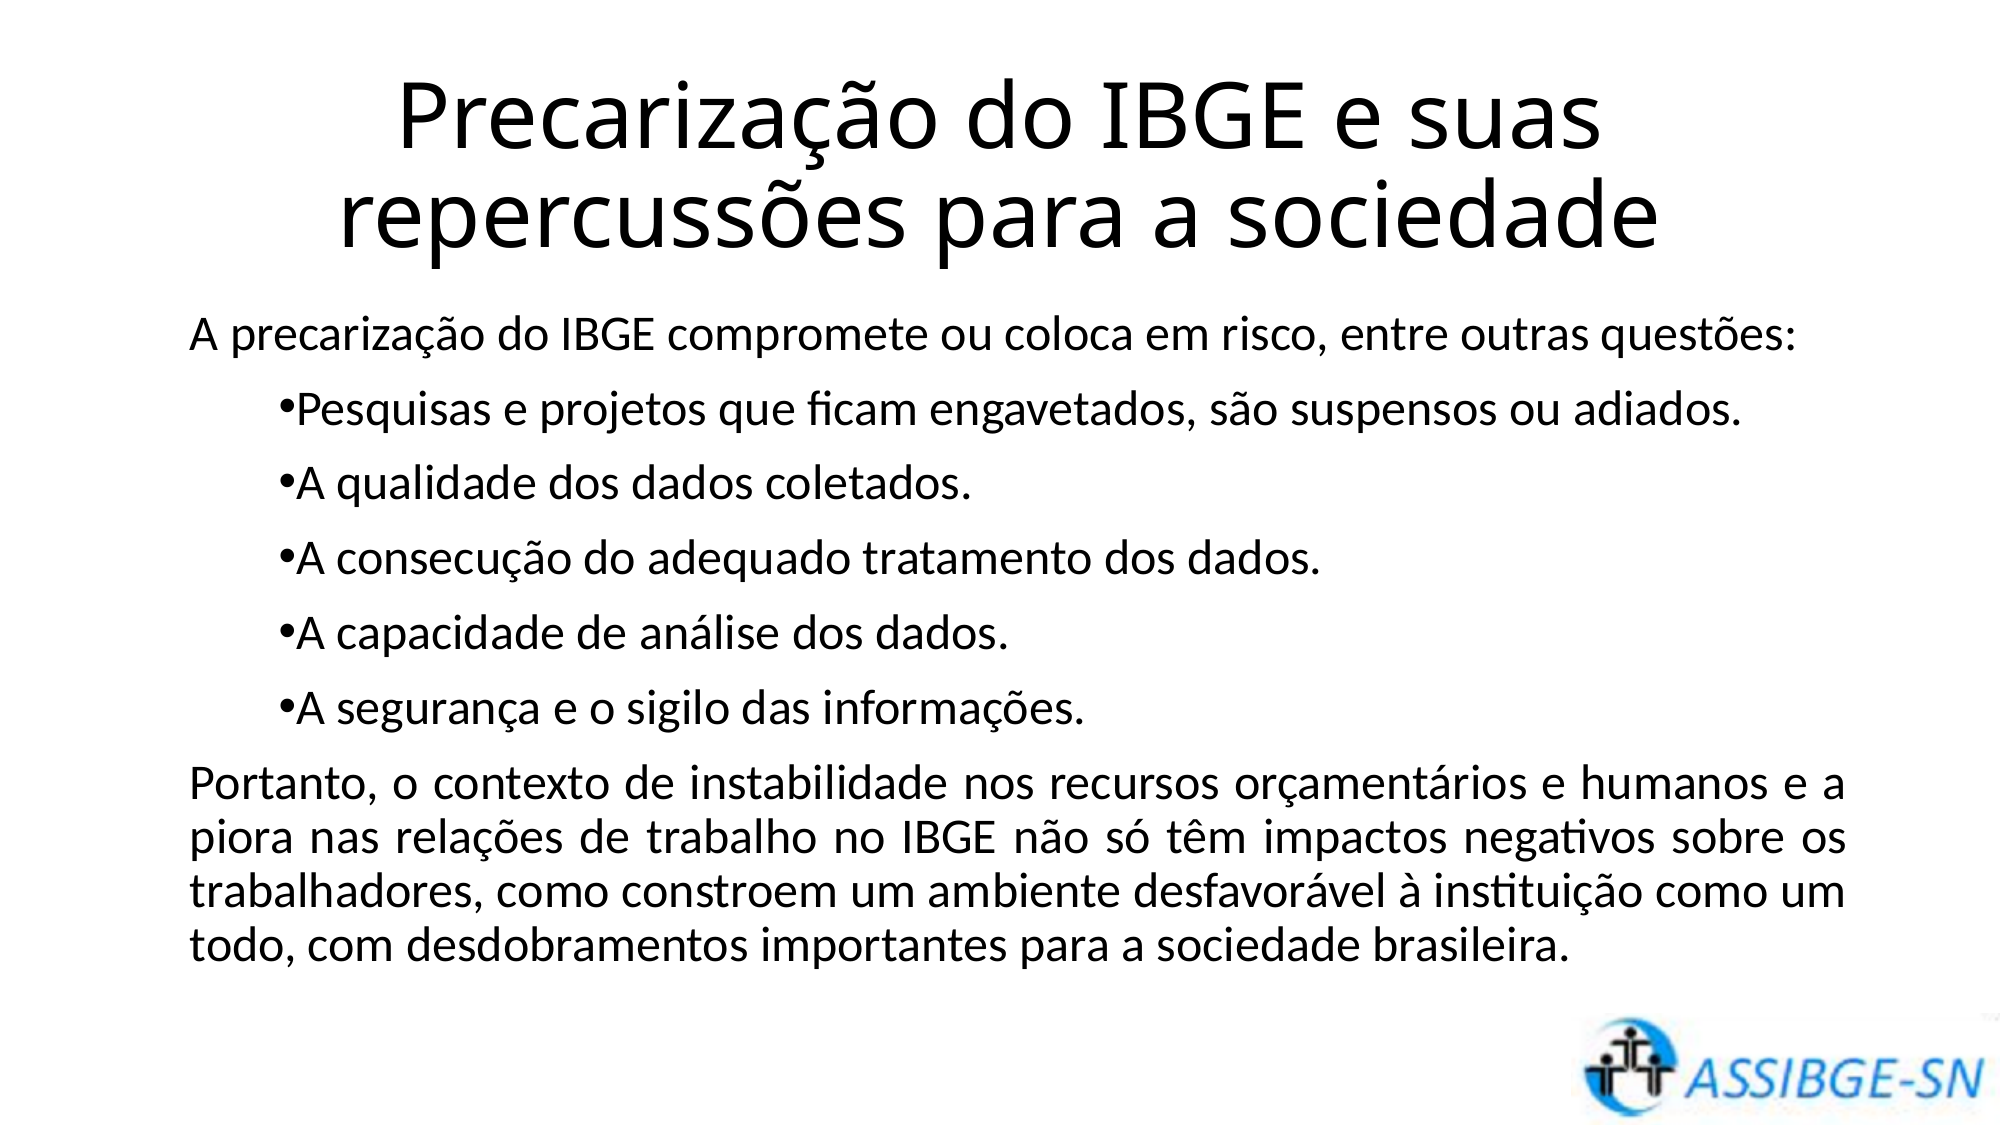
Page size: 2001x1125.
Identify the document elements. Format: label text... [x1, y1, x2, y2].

picture [1571, 1013, 2000, 1125]
list A precarização do IBGE compromete ou coloca em risco, entre outras questões: Pesquisas e projetos que ficam engavetados, são suspensos ou adiados. A qualidade dos dados coletados. A consecução do adequado tratamento dos dados. A capacidade de análise dos dados. A segurança e o sigilo das informações. Portanto, o contexto de instabilidade nos recursos orçamentários e humanos e a piora nas relações de trabalho no IBGE não só têm impactos negativos sobre os trabalhadores, como constroem um ambiente desfavorável à instituição como um todo, com desdobramentos importantes para a sociedade brasileira. [137, 299, 1863, 1014]
title Precarização do IBGE e suas repercussões para a sociedade [137, 59, 1863, 278]
